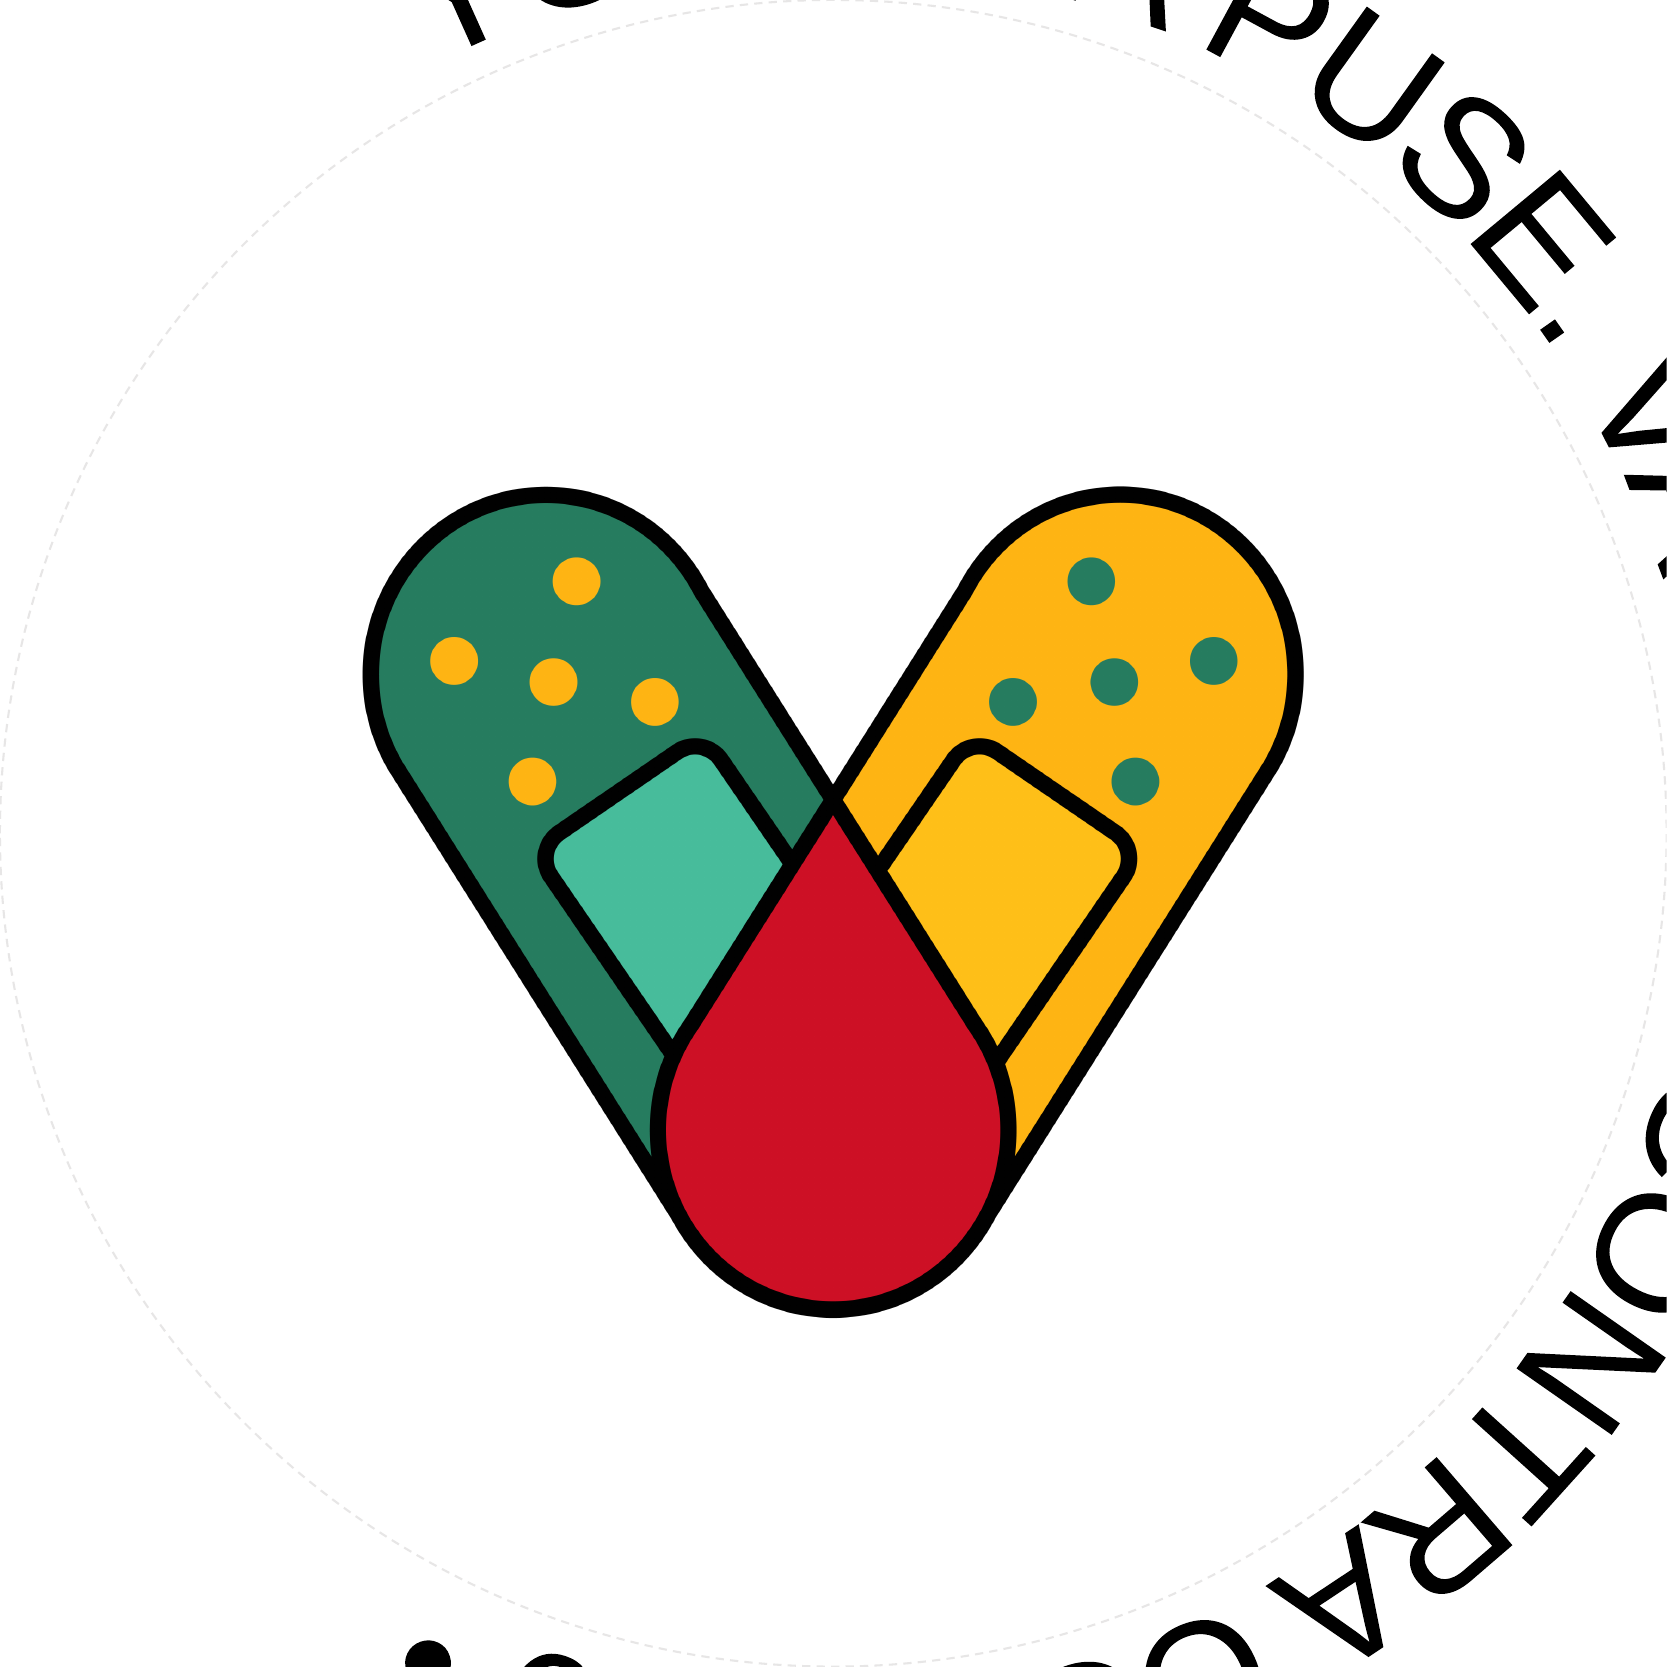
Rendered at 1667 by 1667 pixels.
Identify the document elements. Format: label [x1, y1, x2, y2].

text_box [1339, 1619, 1348, 1626]
text_box [1560, 1487, 1568, 1495]
text_box [1662, 1155, 1667, 1163]
text_box [1425, 1565, 1438, 1578]
text_box [1501, 232, 1509, 240]
text_box [1502, 263, 1510, 271]
text_box [1225, 1643, 1233, 1651]
text_box [1505, 151, 1512, 159]
text_box [0, 0, 1667, 1667]
text_box [1444, 1490, 1452, 1499]
text_box [1570, 1405, 1579, 1413]
text_box [1533, 1452, 1541, 1461]
text_box [1614, 428, 1624, 436]
text_box [1476, 96, 1486, 101]
text_box [1369, 1524, 1379, 1529]
text_box [572, 5, 582, 9]
text_box [1347, 1548, 1352, 1558]
text_box [1478, 1530, 1486, 1539]
text_box [1447, 215, 1456, 220]
text_box [1333, 1632, 1342, 1640]
text_box [1363, 1554, 1368, 1564]
text_box [1530, 296, 1538, 305]
text_box [1348, 1525, 1357, 1532]
text_box [1492, 219, 1500, 227]
text_box [1450, 100, 1458, 109]
text_box [1601, 1329, 1610, 1336]
text_box [1350, 1627, 1359, 1635]
text_box [1659, 1358, 1666, 1367]
text_box [431, 1639, 440, 1645]
text_box [1368, 1509, 1383, 1517]
text_box [1626, 1195, 1636, 1201]
text_box [1501, 281, 1509, 290]
text_box [1563, 194, 1571, 203]
text_box [1434, 209, 1443, 216]
text_box [1569, 1476, 1577, 1484]
text_box [1531, 1472, 1539, 1480]
text_box [1263, 1583, 1271, 1590]
text_box [1514, 200, 1523, 208]
text_box [1230, 1626, 1239, 1634]
text_box [1266, 30, 1275, 36]
text_box [1462, 164, 1469, 173]
text_box [1629, 1284, 1647, 1295]
text_box [1397, 1532, 1406, 1537]
text_box [1618, 1274, 1626, 1283]
text_box [1272, 1576, 1287, 1583]
text_box [1627, 394, 1635, 403]
text_box [1574, 1452, 1582, 1460]
text_box [1345, 1641, 1354, 1648]
text_box [1358, 1526, 1362, 1536]
text_box [1657, 1127, 1662, 1137]
text_box [1655, 385, 1663, 393]
text_box [1570, 1353, 1580, 1357]
text_box [1533, 1365, 1543, 1371]
text_box [1595, 1307, 1604, 1315]
text_box [1595, 1238, 1600, 1247]
text_box [1521, 285, 1529, 293]
text_box [1456, 1479, 1464, 1488]
text_box [1489, 115, 1497, 123]
text_box [1511, 120, 1519, 129]
text_box [1409, 102, 1417, 111]
text_box [1327, 1594, 1336, 1601]
text_box [1313, 85, 1317, 95]
text_box [1644, 1143, 1649, 1152]
text_box [1541, 1481, 1550, 1492]
text_box [1274, 1591, 1283, 1599]
text_box [1636, 1306, 1645, 1311]
text_box [1530, 207, 1539, 215]
text_box [1322, 59, 1330, 68]
text_box [1595, 213, 1603, 221]
text_box [1459, 1583, 1468, 1590]
text_box [1322, 1624, 1331, 1631]
text_box [1411, 1572, 1418, 1581]
text_box [416, 1639, 426, 1645]
text_box [1314, 100, 1319, 109]
text_box [1600, 238, 1608, 248]
text_box [1315, 71, 1322, 81]
text_box [1499, 125, 1507, 133]
text_box [1547, 1389, 1555, 1396]
text_box [1402, 86, 1409, 95]
text_box [1362, 1619, 1367, 1629]
text_box [1290, 1584, 1299, 1592]
text_box [1645, 396, 1653, 404]
text_box [1564, 1462, 1572, 1471]
text_box [1493, 1554, 1501, 1562]
text_box [1402, 149, 1407, 159]
text_box [1647, 1114, 1652, 1124]
text_box [1507, 137, 1511, 147]
text_box [1423, 1551, 1427, 1561]
text_box [1476, 110, 1485, 115]
text_box [1615, 1222, 1622, 1231]
text_box [1660, 1091, 1667, 1099]
text_box [1344, 1534, 1349, 1544]
text_box [1327, 1610, 1336, 1618]
text_box [1562, 251, 1570, 259]
text_box [1623, 1299, 1632, 1306]
text_box [1380, 1640, 1385, 1649]
text_box [1387, 1514, 1397, 1519]
text_box [1249, 1648, 1255, 1657]
text_box [1286, 1599, 1295, 1607]
text_box [1357, 1649, 1366, 1656]
text_box [1163, 1648, 1170, 1657]
text_box [1559, 268, 1567, 276]
text_box [1298, 18, 1307, 26]
text_box [1149, 18, 1158, 30]
text_box [526, 1658, 534, 1666]
text_box [1279, 36, 1289, 41]
text_box [1628, 1353, 1648, 1360]
text_box [1488, 1433, 1496, 1441]
text_box [1246, 4, 1255, 11]
text_box [1652, 1101, 1659, 1111]
text_box [1489, 101, 1498, 108]
text_box [1342, 59, 1349, 68]
text_box [1609, 1234, 1615, 1244]
text_box [1600, 427, 1607, 435]
text_box [1412, 189, 1420, 198]
text_box [1457, 201, 1467, 206]
text_box [1258, 11, 1267, 18]
text_box [1534, 217, 1542, 226]
text_box [1540, 1508, 1548, 1517]
text_box [1541, 1352, 1551, 1356]
text_box [1339, 36, 1346, 45]
text_box [1419, 1584, 1428, 1591]
text_box [1654, 1349, 1663, 1356]
text_box [1552, 240, 1560, 248]
text_box [1351, 1580, 1358, 1586]
text_box [1359, 35, 1366, 44]
text_box [1482, 1564, 1490, 1572]
text_box [1579, 1465, 1587, 1474]
text_box [1526, 1505, 1534, 1514]
text_box [1366, 1569, 1371, 1578]
text_box [1549, 336, 1558, 344]
picture [354, 468, 1312, 1336]
text_box [1416, 168, 1421, 177]
text_box [1308, 5, 1314, 16]
text_box [1550, 257, 1558, 265]
text_box [1553, 188, 1561, 197]
text_box [1410, 74, 1417, 83]
text_box [1604, 439, 1610, 448]
text_box [1422, 181, 1429, 189]
text_box [469, 42, 478, 48]
text_box [1543, 228, 1551, 237]
text_box [1471, 1573, 1479, 1581]
text_box [1188, 1619, 1198, 1624]
text_box [1439, 1511, 1448, 1519]
text_box [1473, 248, 1481, 257]
text_box [1213, 26, 1220, 35]
text_box [1625, 1345, 1634, 1353]
text_box [1520, 1516, 1528, 1524]
text_box [476, 21, 483, 31]
text_box [1610, 235, 1618, 243]
text_box [1593, 1404, 1602, 1411]
text_box [1461, 135, 1467, 144]
text_box [1415, 1522, 1425, 1528]
text_box [1369, 1583, 1374, 1592]
text_box [1301, 1592, 1310, 1600]
text_box [1454, 152, 1461, 161]
text_box [1658, 1142, 1663, 1151]
text_box [1582, 1414, 1591, 1421]
text_box [1504, 1545, 1512, 1553]
text_box [1586, 202, 1594, 210]
text_box [1591, 227, 1598, 236]
text_box [1602, 1279, 1610, 1288]
text_box [1571, 1291, 1580, 1298]
text_box [1448, 1520, 1457, 1528]
text_box [1481, 228, 1489, 236]
text_box [1541, 246, 1549, 254]
text_box [1594, 1422, 1603, 1429]
text_box [1511, 1433, 1520, 1441]
text_box [1345, 120, 1354, 126]
text_box [1401, 114, 1408, 123]
text_box [1393, 98, 1401, 107]
text_box [1474, 1501, 1482, 1510]
text_box [1469, 237, 1478, 245]
text_box [1367, 24, 1375, 33]
text_box [1329, 123, 1347, 137]
text_box [1522, 1443, 1530, 1451]
text_box [1529, 307, 1538, 314]
text_box [1446, 1590, 1456, 1595]
text_box [1378, 1625, 1382, 1635]
text_box [1465, 1490, 1473, 1499]
text_box [1636, 1208, 1646, 1212]
text_box [1581, 1396, 1590, 1403]
text_box [1638, 428, 1648, 432]
text_box [1339, 1586, 1348, 1593]
text_box [1636, 406, 1644, 415]
text_box [1418, 90, 1425, 99]
text_box [1338, 1572, 1347, 1580]
text_box [1577, 191, 1585, 199]
text_box [1560, 327, 1566, 336]
text_box [1240, 1636, 1248, 1645]
text_box [1654, 1169, 1662, 1178]
text_box [1599, 1224, 1605, 1233]
text_box [1488, 1541, 1494, 1549]
text_box [1162, 1629, 1171, 1637]
text_box [1298, 1608, 1307, 1615]
text_box [1498, 1443, 1507, 1451]
text_box [1356, 1591, 1361, 1601]
text_box [1493, 1523, 1501, 1532]
text_box [1477, 1423, 1485, 1431]
text_box [1426, 78, 1434, 87]
text_box [1515, 1363, 1521, 1371]
text_box [1446, 1468, 1454, 1477]
text_box [1557, 1379, 1566, 1386]
text_box [1253, 23, 1262, 29]
text_box [1589, 1321, 1598, 1328]
text_box [1146, 1650, 1152, 1660]
text_box [1408, 1558, 1412, 1568]
text_box [1172, 1638, 1181, 1646]
text_box [1640, 1192, 1650, 1196]
text_box [1500, 1423, 1509, 1432]
text_box [1375, 1611, 1379, 1621]
text_box [1455, 1570, 1464, 1577]
text_box [1615, 1201, 1623, 1209]
text_box [1512, 223, 1520, 231]
text_box [1525, 191, 1534, 199]
text_box [1411, 1536, 1421, 1541]
text_box [1462, 110, 1471, 118]
text_box [1435, 1479, 1443, 1488]
text_box [1384, 110, 1392, 118]
text_box [1661, 1114, 1667, 1123]
text_box [1076, 1660, 1085, 1665]
text_box [1646, 372, 1654, 381]
text_box [1522, 223, 1530, 232]
text_box [1522, 1351, 1536, 1360]
text_box [1234, 1654, 1241, 1663]
text_box [1422, 200, 1431, 208]
text_box [1661, 575, 1667, 582]
text_box [1364, 5, 1373, 11]
text_box [1572, 205, 1580, 214]
text_box [1470, 1413, 1477, 1422]
text_box [1350, 47, 1358, 56]
text_box [1317, 1602, 1324, 1609]
text_box [1359, 1605, 1364, 1615]
text_box [1162, 26, 1168, 34]
text_box [443, 1646, 450, 1654]
text_box [1437, 1457, 1445, 1466]
text_box [566, 1655, 575, 1662]
text_box [1325, 1580, 1334, 1588]
text_box [1535, 1494, 1543, 1503]
text_box [1610, 1262, 1617, 1272]
text_box [1519, 132, 1525, 141]
text_box [1405, 177, 1411, 186]
text_box [1591, 1368, 1601, 1372]
text_box [1372, 1597, 1377, 1606]
text_box [1618, 405, 1626, 414]
text_box [1356, 12, 1363, 21]
text_box [1185, 1633, 1194, 1639]
text_box [1607, 1316, 1615, 1323]
text_box [1605, 224, 1612, 233]
text_box [1361, 1540, 1365, 1550]
text_box [1307, 31, 1316, 38]
text_box [1217, 1620, 1226, 1626]
text_box [1596, 1266, 1602, 1276]
text_box [1611, 1290, 1620, 1298]
text_box [1547, 173, 1556, 181]
text_box [1468, 147, 1475, 156]
text_box [1490, 241, 1498, 249]
text_box [1543, 1462, 1552, 1470]
text_box [1551, 317, 1559, 324]
text_box [1375, 12, 1382, 21]
text_box [1347, 24, 1355, 33]
text_box [1427, 1539, 1435, 1548]
text_box [1416, 153, 1422, 163]
text_box [1284, 24, 1294, 28]
text_box [1437, 1529, 1446, 1537]
text_box [1437, 57, 1447, 64]
text_box [1318, 15, 1328, 29]
text_box [1333, 71, 1341, 80]
text_box [1647, 1157, 1654, 1166]
text_box [1369, 1650, 1378, 1657]
text_box [1383, 1528, 1392, 1533]
text_box [1310, 1616, 1319, 1623]
text_box [1606, 1212, 1613, 1221]
text_box [1613, 1337, 1622, 1345]
text_box [1626, 417, 1634, 426]
text_box [1483, 259, 1491, 268]
text_box [1328, 98, 1334, 107]
text_box [1425, 1468, 1433, 1477]
text_box [1447, 139, 1453, 148]
text_box [1606, 1430, 1614, 1437]
text_box [1461, 216, 1471, 220]
text_box [463, 30, 469, 39]
text_box [538, 1653, 547, 1658]
text_box [1435, 67, 1442, 76]
text_box [1577, 1312, 1586, 1320]
text_box [586, 1, 596, 6]
text_box [1319, 113, 1327, 121]
text_box [1558, 1397, 1567, 1404]
text_box [1583, 1299, 1592, 1306]
text_box [1469, 190, 1475, 199]
text_box [1510, 292, 1518, 301]
text_box [1581, 216, 1589, 225]
text_box [1512, 274, 1519, 282]
text_box [1331, 47, 1338, 56]
text_box [1539, 324, 1548, 339]
text_box [1240, 15, 1250, 22]
text_box [1443, 111, 1449, 121]
text_box [1476, 159, 1483, 168]
text_box [1220, 48, 1226, 57]
text_box [1328, 83, 1333, 93]
text_box [1501, 110, 1509, 118]
text_box [1450, 1501, 1458, 1509]
text_box [1373, 120, 1382, 127]
text_box [1651, 1294, 1661, 1298]
text_box [1474, 199, 1489, 216]
text_box [1562, 1294, 1569, 1303]
text_box [1226, 35, 1233, 44]
text_box [1213, 1635, 1222, 1642]
text_box [1467, 1560, 1475, 1568]
text_box [1469, 1519, 1477, 1528]
text_box [1656, 361, 1664, 370]
text_box [1362, 1633, 1371, 1643]
text_box [1608, 416, 1616, 425]
text_box [1656, 558, 1665, 572]
text_box [1418, 63, 1426, 72]
text_box [1484, 1512, 1492, 1521]
text_box [406, 1646, 414, 1654]
text_box [1409, 1544, 1416, 1553]
text_box [1520, 303, 1528, 312]
text_box [1536, 182, 1545, 190]
text_box [1569, 1387, 1578, 1395]
text_box [1493, 251, 1501, 260]
text_box [1408, 145, 1417, 152]
text_box [1624, 1212, 1633, 1220]
text_box [1490, 1414, 1498, 1422]
text_box [1208, 50, 1217, 56]
text_box [1401, 1518, 1411, 1523]
text_box [1227, 0, 1234, 9]
text_box [1391, 125, 1400, 133]
text_box [1503, 210, 1511, 218]
text_box [1207, 38, 1213, 48]
text_box [471, 8, 477, 17]
text_box [1220, 13, 1227, 22]
text_box [1271, 18, 1280, 25]
text_box [1313, 1588, 1322, 1596]
text_box [1427, 51, 1434, 60]
text_box [1351, 136, 1360, 142]
text_box [1642, 1340, 1651, 1348]
text_box [1428, 1520, 1437, 1528]
text_box [1624, 477, 1629, 487]
text_box [1175, 1623, 1184, 1629]
text_box [1558, 168, 1566, 177]
text_box [1531, 1519, 1539, 1527]
text_box [1554, 1472, 1562, 1479]
text_box [1583, 1445, 1592, 1453]
text_box [1431, 191, 1440, 199]
text_box [552, 1652, 562, 1656]
text_box [1515, 160, 1523, 166]
text_box [1233, 22, 1240, 31]
text_box [1478, 1551, 1486, 1559]
text_box [1535, 1380, 1544, 1388]
text_box [1618, 1324, 1627, 1331]
text_box [1153, 1638, 1160, 1647]
text_box [1492, 270, 1500, 279]
text_box [451, 3, 458, 13]
text_box [1644, 1128, 1648, 1138]
text_box [1523, 1372, 1532, 1380]
text_box [544, 1, 553, 7]
text_box [1426, 1459, 1435, 1467]
text_box [1520, 1462, 1528, 1470]
text_box [1522, 146, 1526, 156]
text_box [1532, 234, 1539, 243]
text_box [1550, 1497, 1558, 1506]
text_box [1509, 1452, 1518, 1460]
text_box [1479, 1406, 1487, 1412]
text_box [457, 17, 464, 26]
text_box [1483, 171, 1489, 181]
text_box [1565, 1304, 1574, 1312]
text_box [1568, 179, 1575, 188]
text_box [1605, 1412, 1614, 1420]
text_box [1503, 1534, 1511, 1543]
text_box [1570, 262, 1576, 270]
text_box [1630, 1332, 1639, 1340]
text_box [1469, 176, 1475, 186]
text_box [1545, 1371, 1554, 1378]
text_box [1358, 1518, 1366, 1525]
text_box [1334, 110, 1342, 119]
text_box [1104, 1663, 1114, 1667]
text_box [1459, 1512, 1467, 1518]
text_box [1443, 200, 1452, 206]
text_box [1589, 1454, 1597, 1463]
text_box [1379, 134, 1388, 140]
text_box [1615, 1420, 1622, 1429]
text_box [1542, 198, 1550, 206]
text_box [1637, 383, 1645, 392]
text_box [482, 34, 488, 43]
